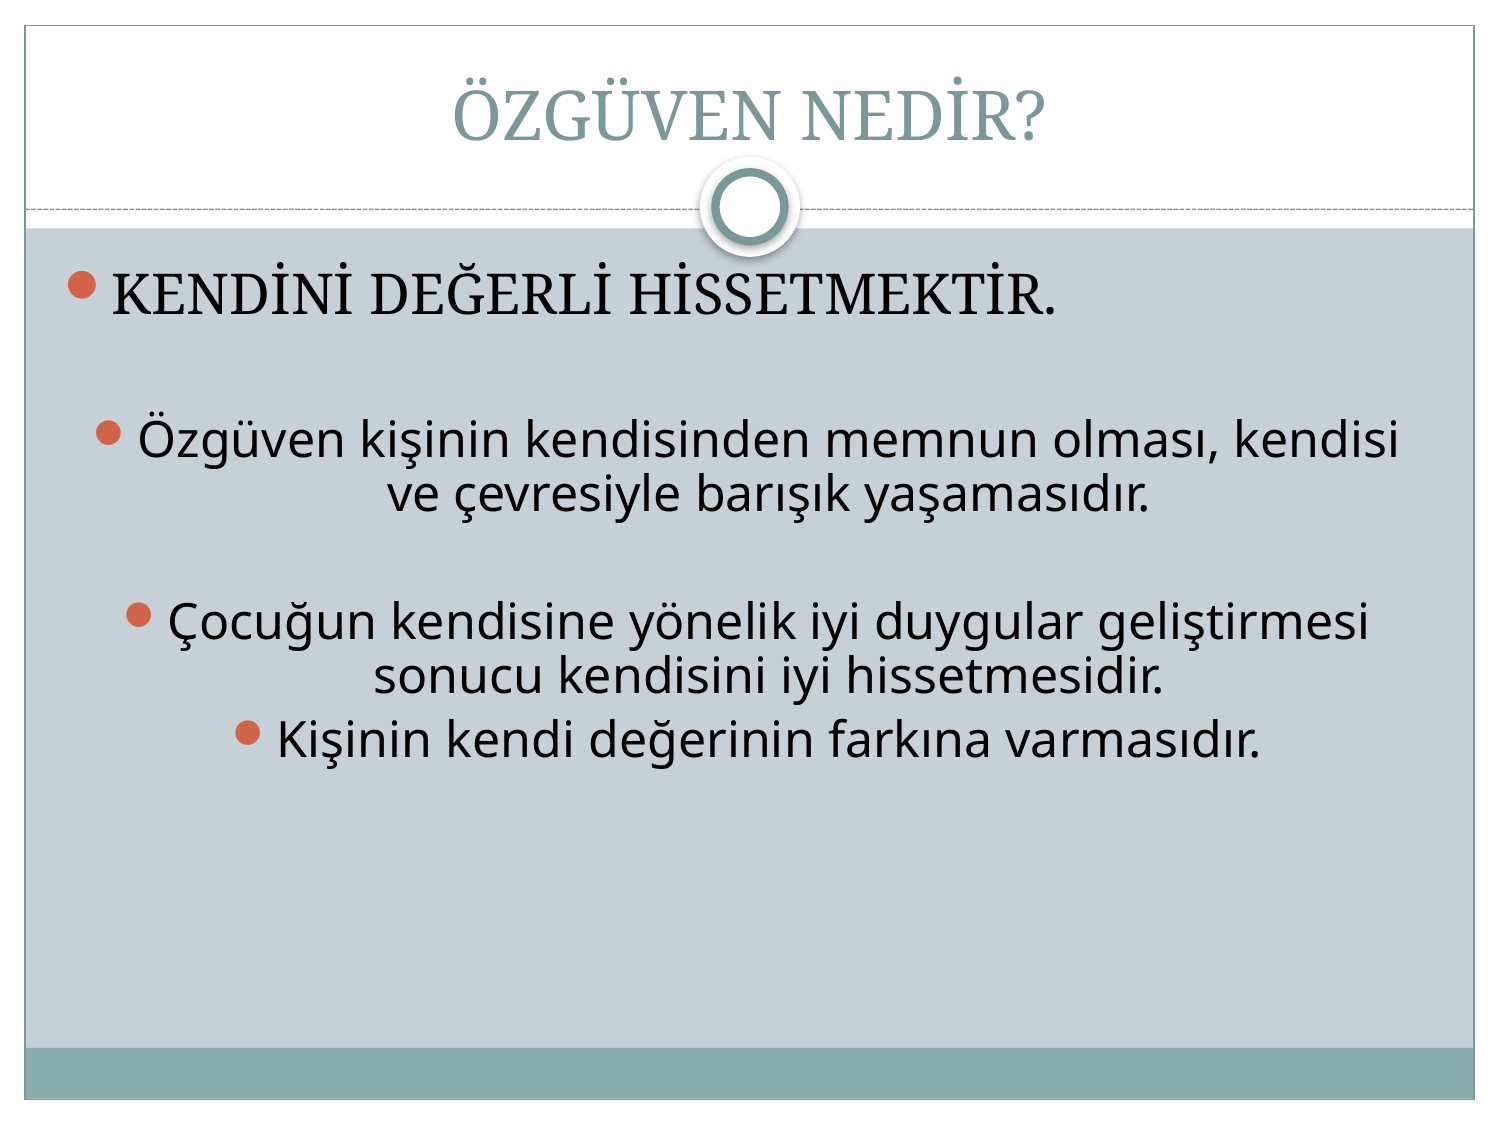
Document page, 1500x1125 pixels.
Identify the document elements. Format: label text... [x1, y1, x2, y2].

list KENDİNİ DEĞERLİ HİSSETMEKTİR. Özgüven kişinin kendisinden memnun olması, kendisi ve çevresiyle barışık yaşamasıdır. Çocuğun kendisine yönelik iyi duygular geliştirmesi sonucu kendisini iyi hissetmesidir. Kişinin kendi değerinin farkına varmasıdır. [49, 250, 1445, 1001]
title ÖZGÜVEN NEDİR? [49, 37, 1450, 162]
